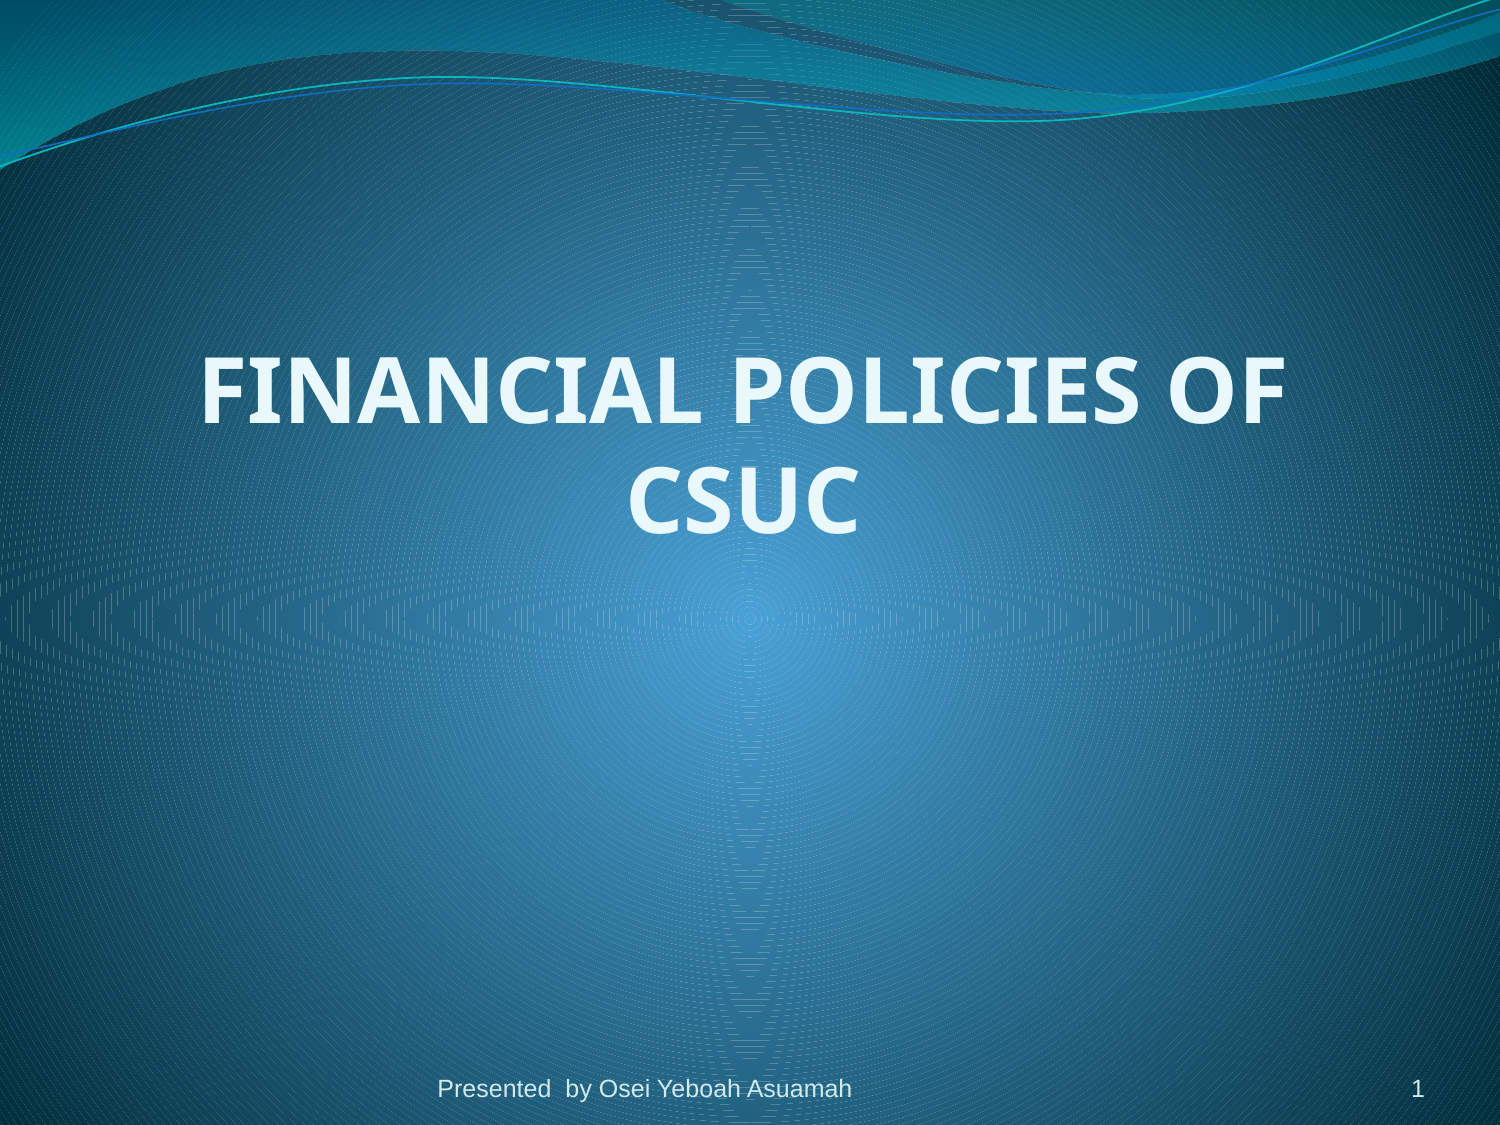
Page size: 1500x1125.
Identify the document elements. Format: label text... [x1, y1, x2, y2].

footer Presented by Osei Yeboah Asuamah [437, 1042, 988, 1103]
slide_number 1 [1299, 1042, 1425, 1103]
text_box FINANCIAL POLICIES OF CSUC [87, 324, 1400, 670]
text_box The Finance Department of the University is made up of two main sections: Cash Office Students and Payable Section CASH OFFICE - Revenue Collection - Payments - Enquiries [37, 262, 1425, 1125]
